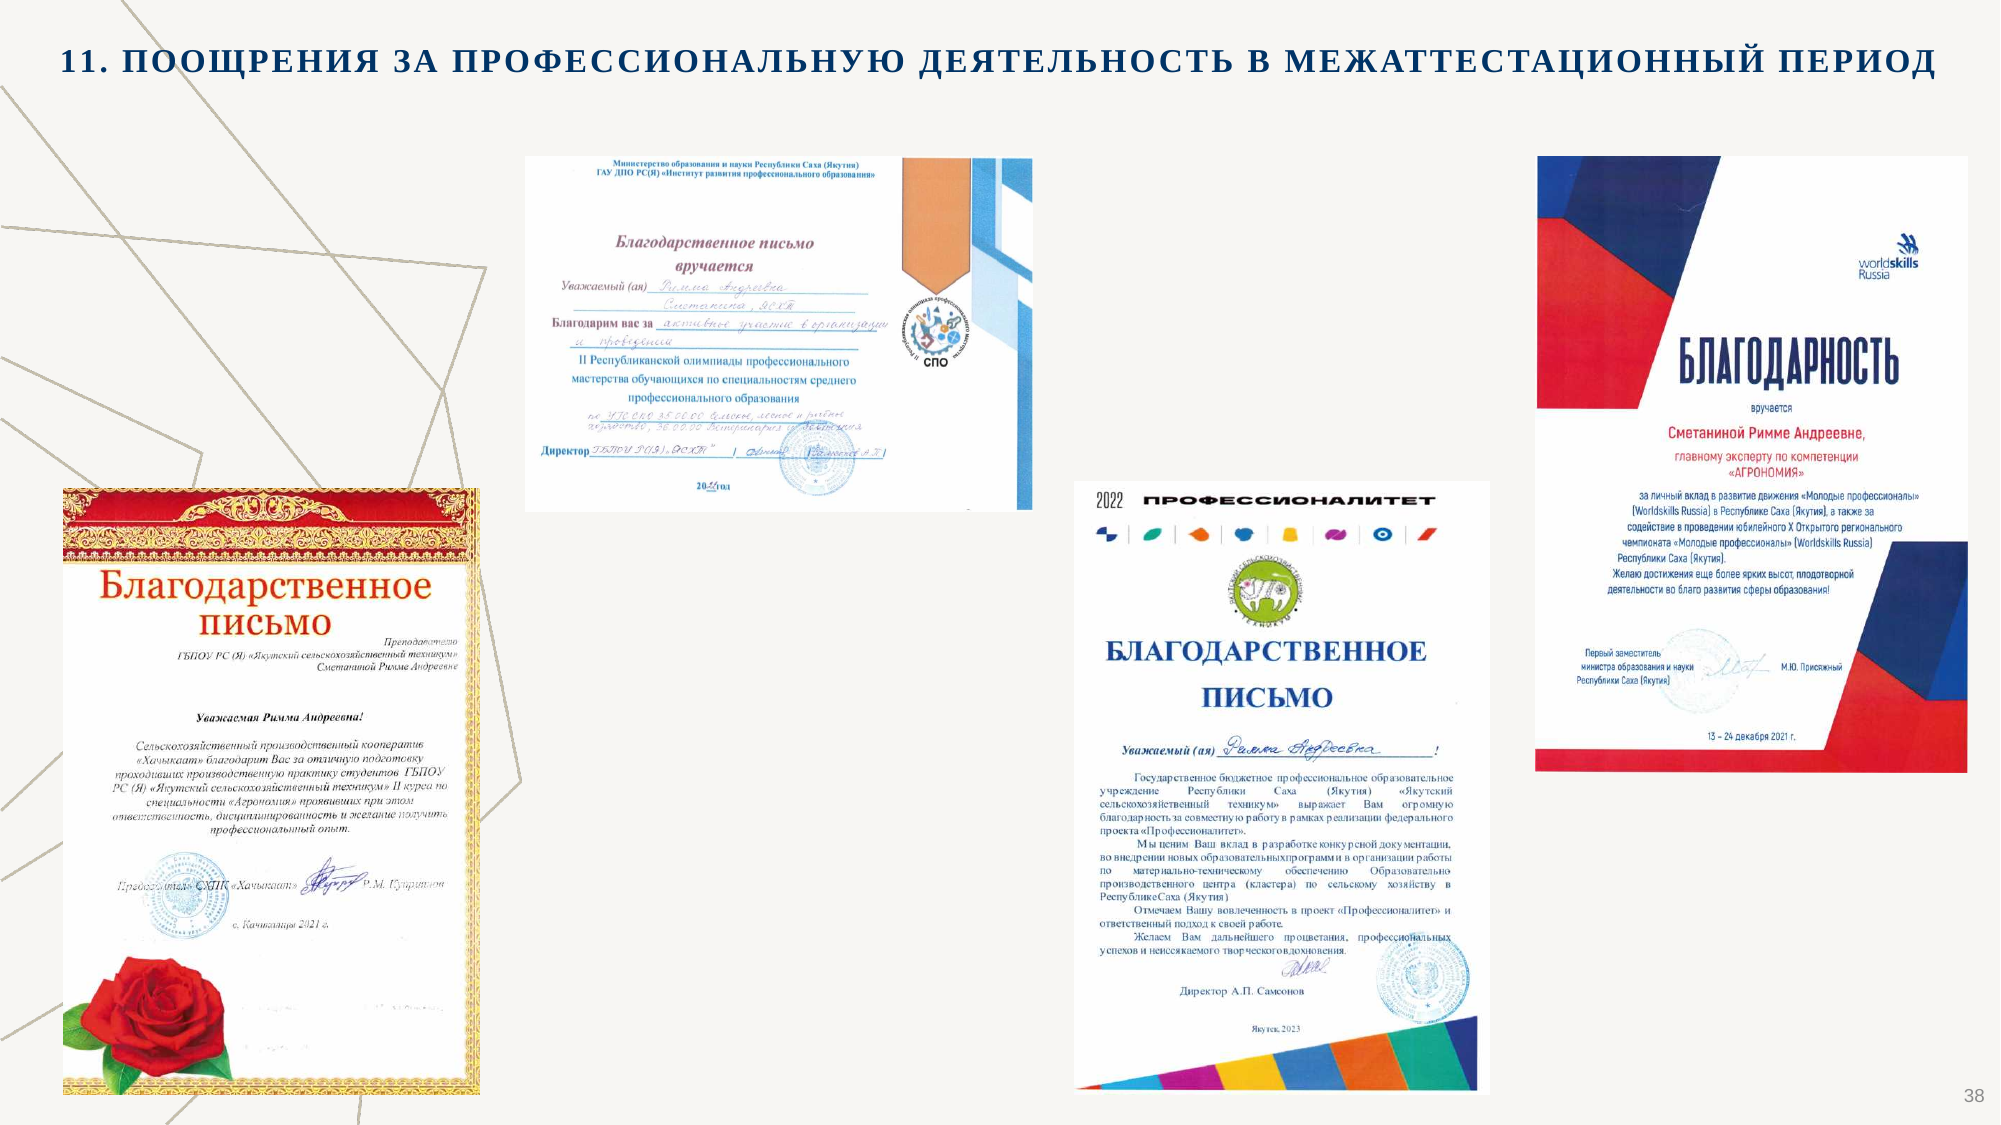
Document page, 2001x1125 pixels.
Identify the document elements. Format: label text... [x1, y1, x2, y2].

text_box 11. Поощрения за профессиональную деятельность в межаттестационный период [39, 23, 1959, 101]
picture [525, 156, 1033, 512]
picture [0, 0, 522, 1125]
slide_number 38 [1708, 1065, 2000, 1125]
picture [1535, 156, 1968, 773]
picture [1074, 481, 1490, 1095]
